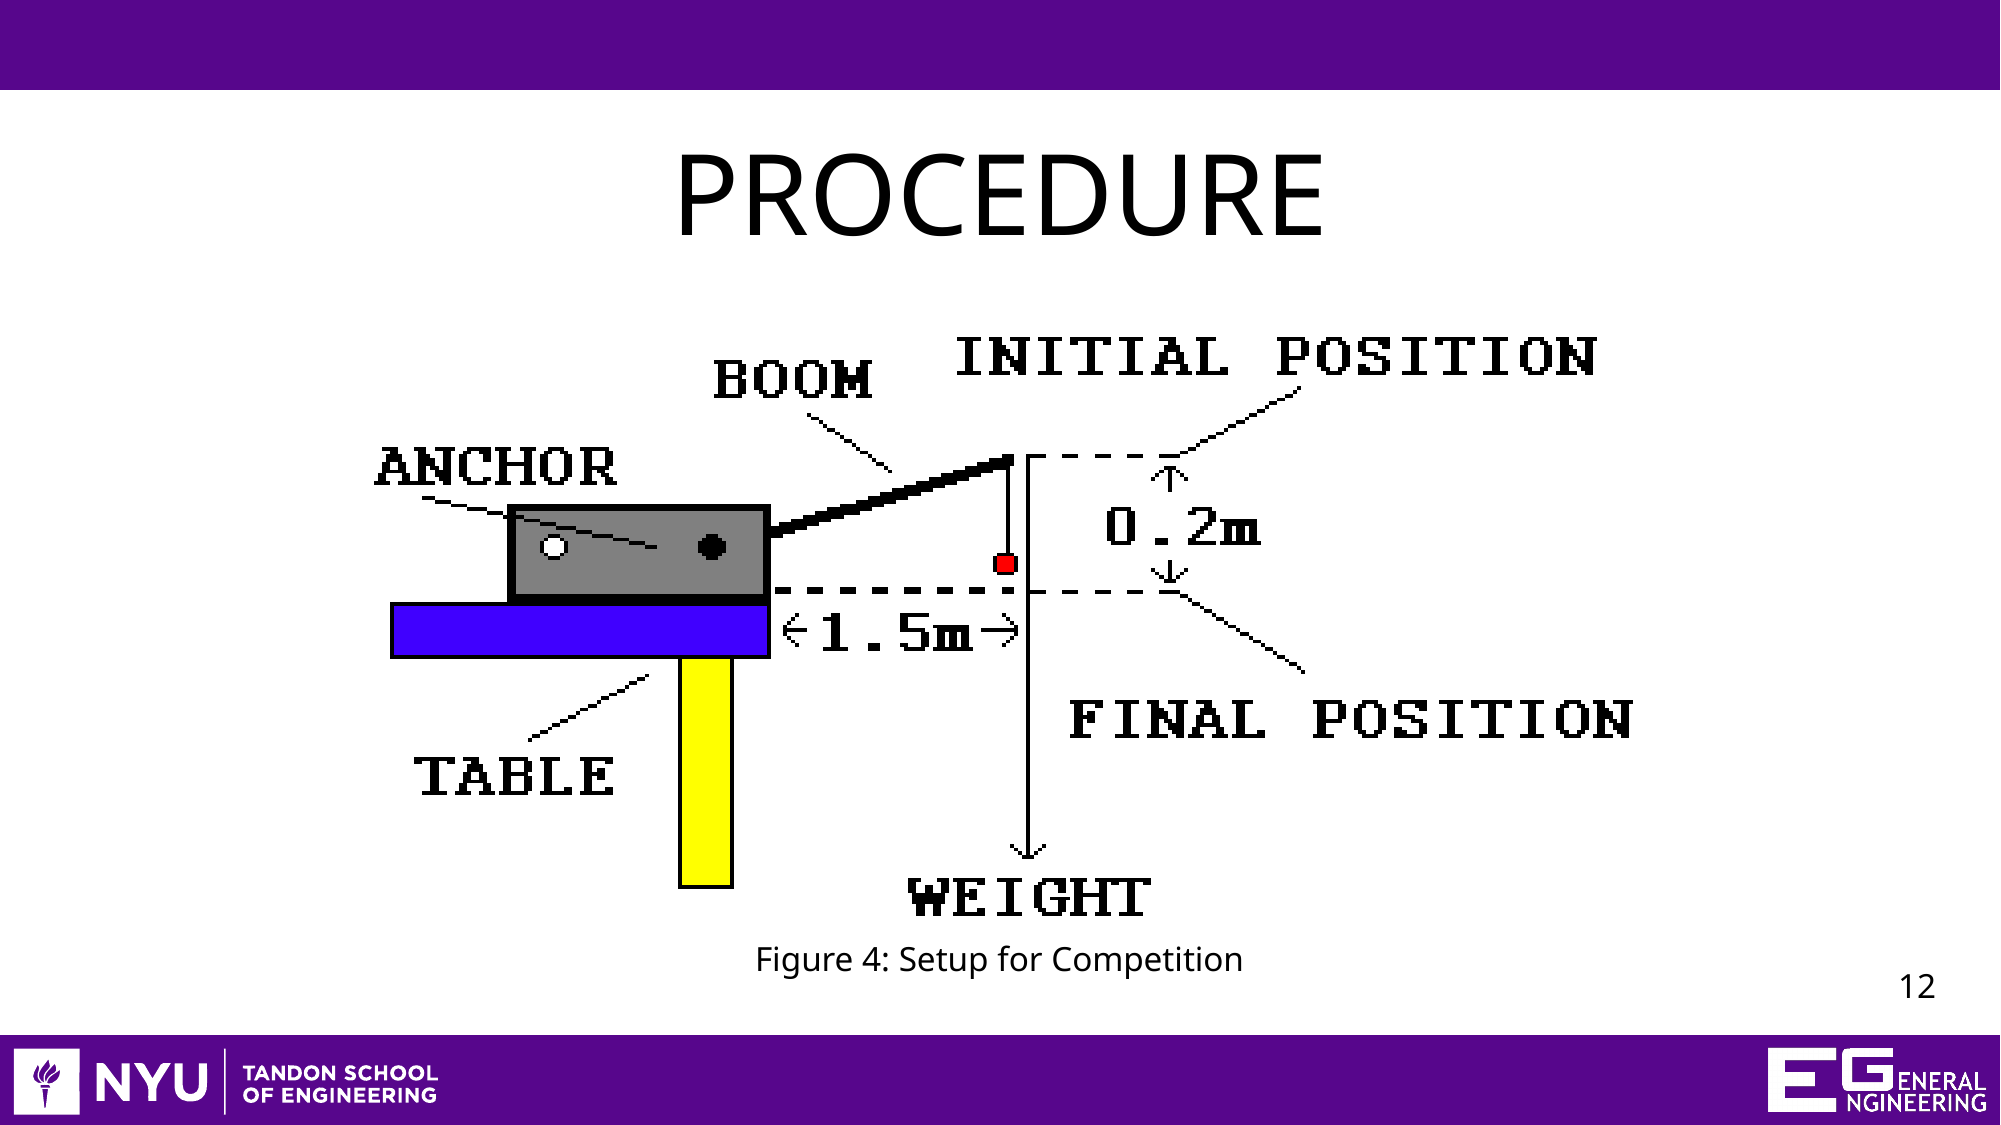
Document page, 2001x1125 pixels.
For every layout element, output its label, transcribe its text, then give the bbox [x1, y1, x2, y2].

text_box Figure 4: Setup for Competition [450, 935, 1550, 986]
text_box [0, 0, 2000, 91]
title PROCEDURE [92, 108, 1908, 268]
picture [1752, 1031, 2000, 1125]
text_box 12 [1802, 958, 1951, 1013]
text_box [354, 315, 1646, 935]
text_box [0, 1034, 1752, 1125]
picture [13, 1048, 438, 1115]
